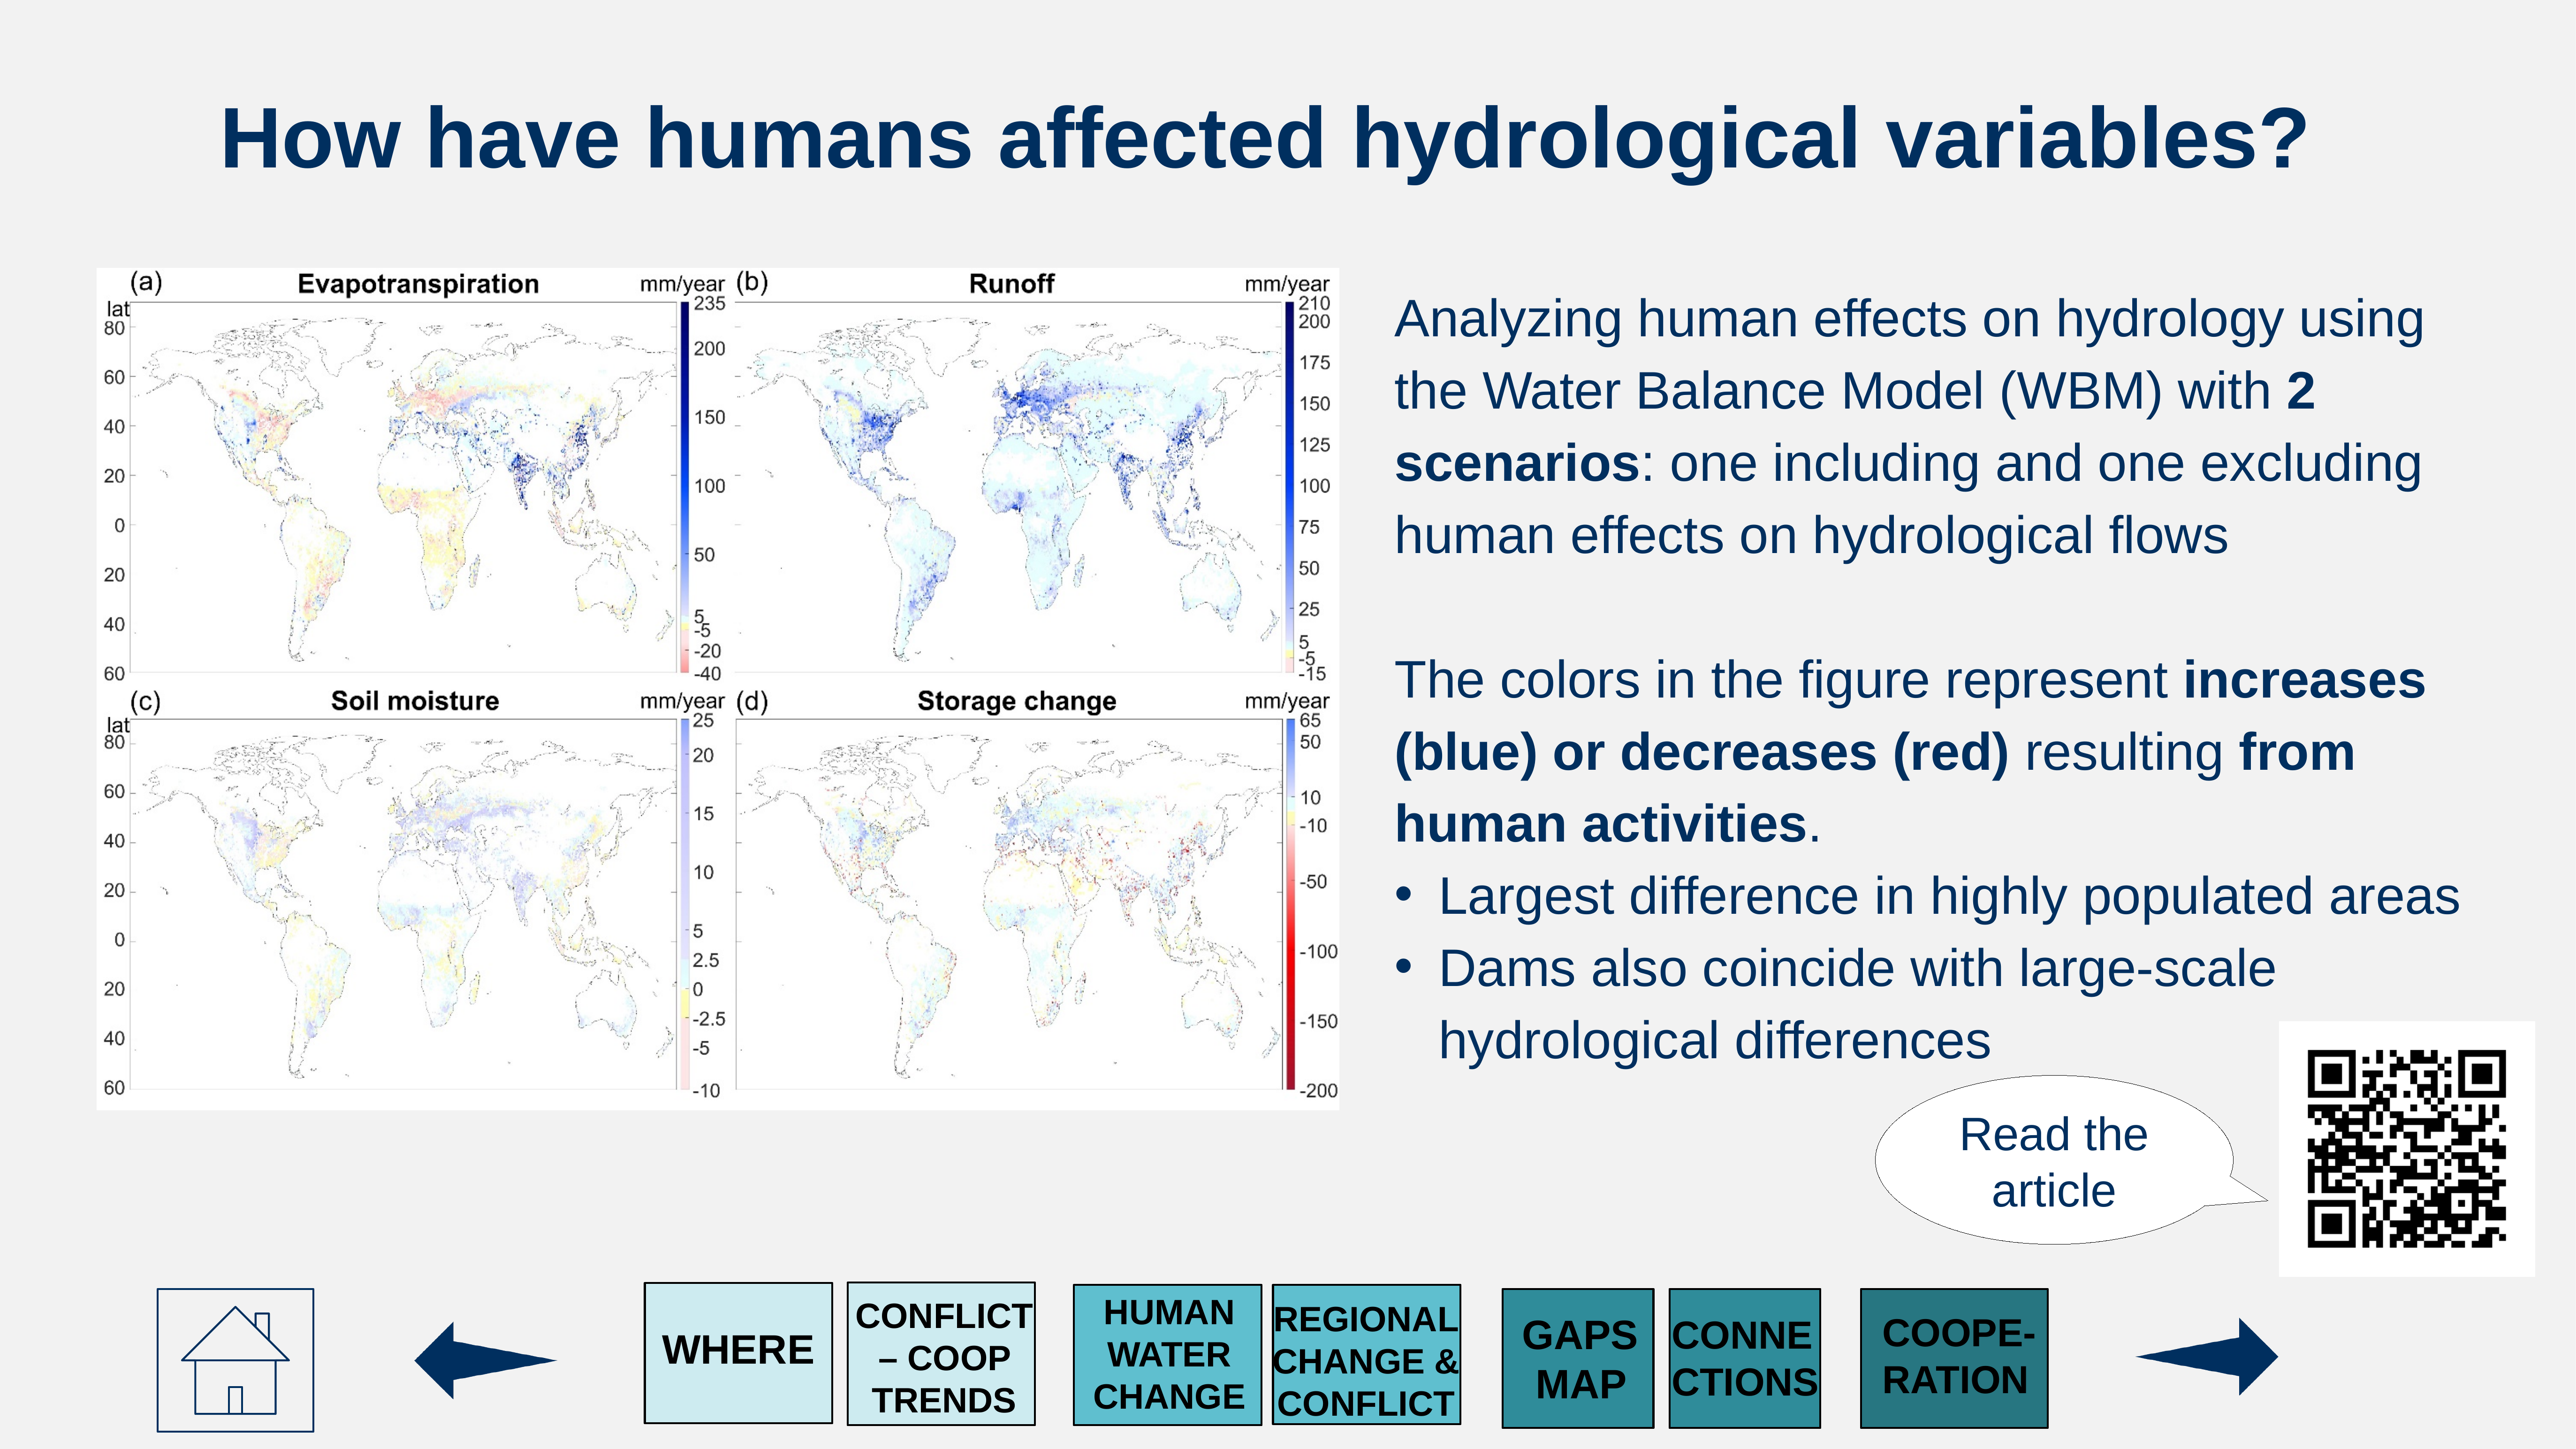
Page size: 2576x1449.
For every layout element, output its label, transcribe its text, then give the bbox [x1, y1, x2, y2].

text_box Read the article [1875, 1075, 2268, 1244]
picture [2279, 1021, 2535, 1277]
text_box How have humans affected hydrological variables? [213, 45, 2418, 189]
text_box Analyzing human effects on hydrology using the Water Balance Model (WBM) with 2 scenarios: one including and one excluding human effects on hydrological flows The colors in the figure represent increases (blue) or decreases (red) resulting from human activities. Largest difference in highly populated areas Dams also coincide with large-scale hydrological differences [1387, 271, 2500, 1073]
picture [97, 268, 1339, 1111]
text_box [157, 1278, 2285, 1438]
